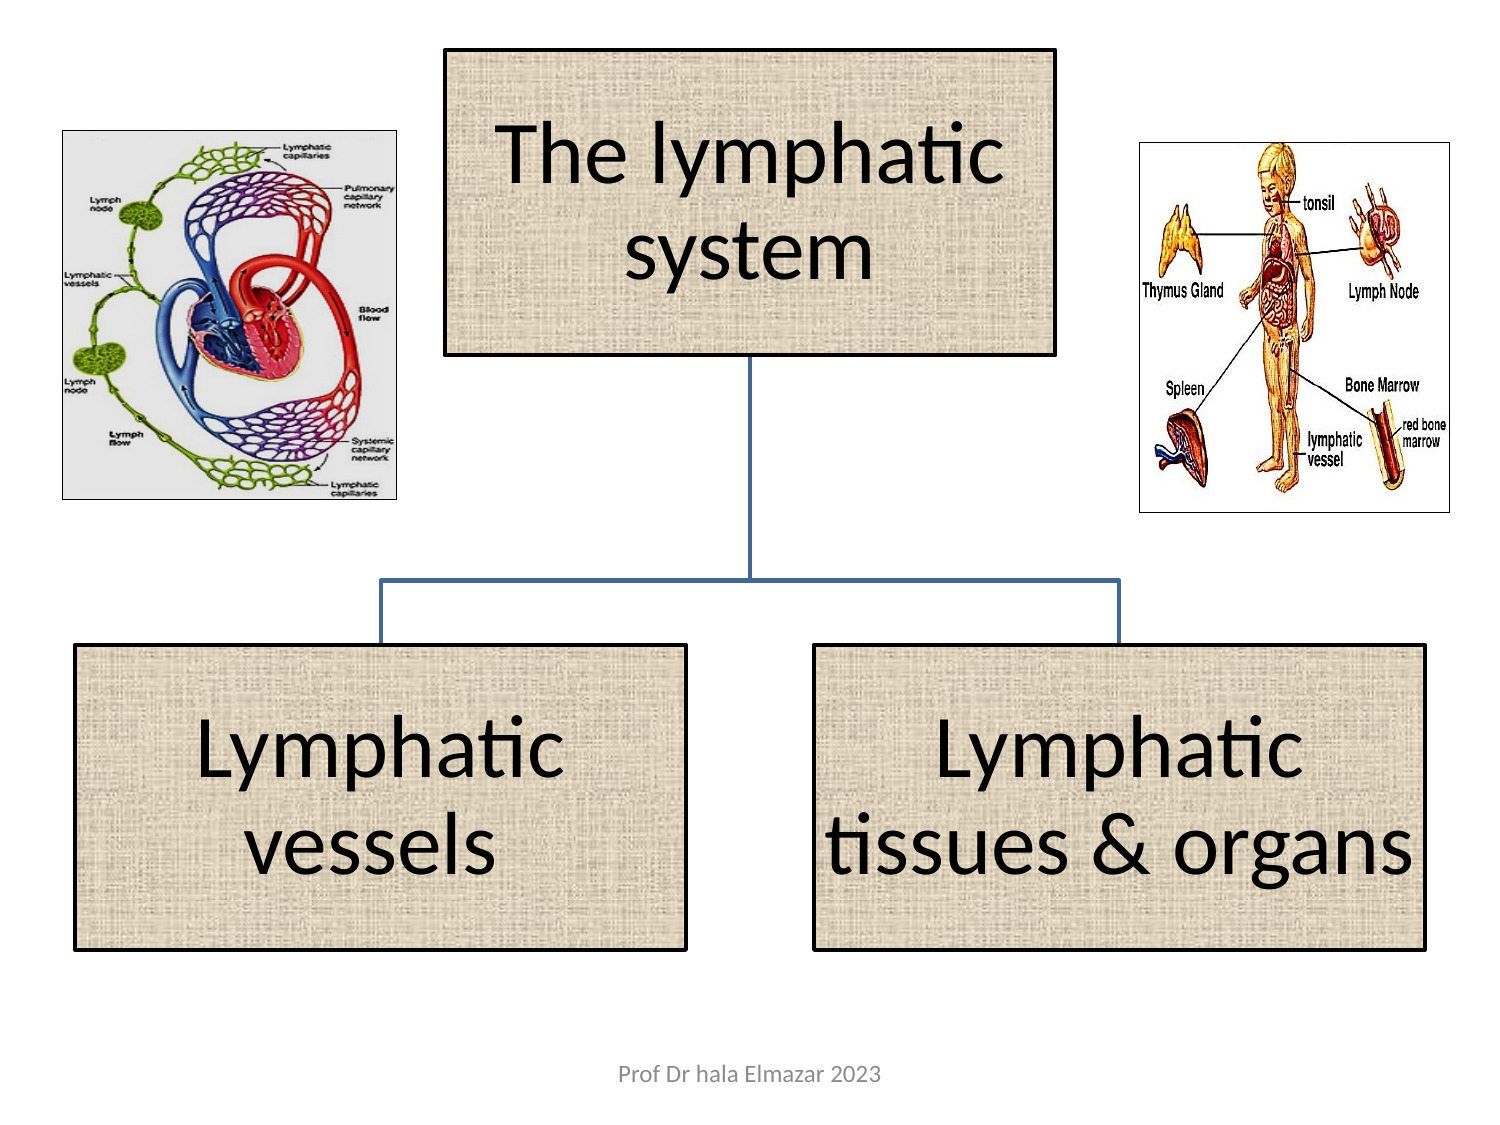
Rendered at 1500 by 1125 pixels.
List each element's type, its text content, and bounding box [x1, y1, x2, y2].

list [74, 49, 1426, 1006]
picture [62, 129, 397, 501]
picture [1138, 142, 1451, 513]
footer Prof Dr hala Elmazar 2023 [512, 1042, 988, 1103]
